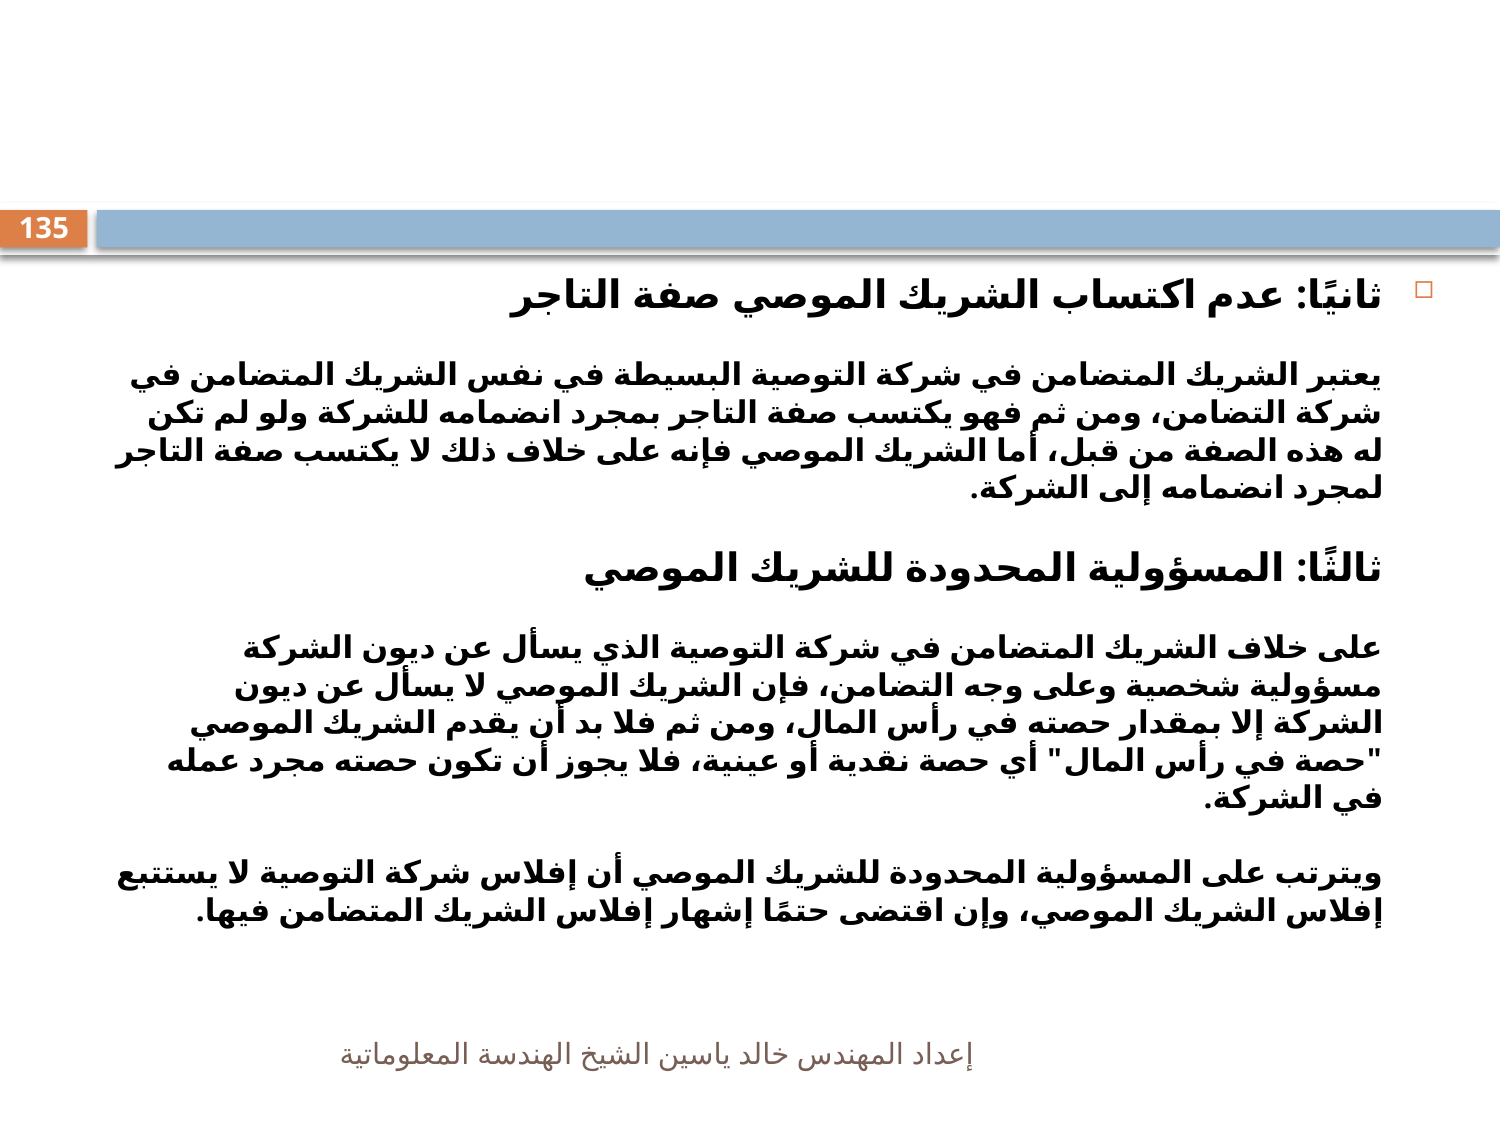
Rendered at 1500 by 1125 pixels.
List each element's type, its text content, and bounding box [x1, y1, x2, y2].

footer إعداد المهندس خالد ياسين الشيخ الهندسة المعلوماتية [99, 1024, 990, 1085]
list ثانيًا: عدم اكتساب الشريك الموصي صفة التاجر يعتبر الشريك المتضامن في شركة التوصية البسيطة في نفس الشريك المتضامن في شركة التضامن، ومن ثم فهو يكتسب صفة التاجر بمجرد انضمامه للشركة ولو لم تكن له هذه الصفة من قبل، أما الشريك الموصي فإنه على خلاف ذلك لا يكتسب صفة التاجر لمجرد انضمامه إلى الشركة. ثالثًا: المسؤولية المحدودة للشريك الموصي على خلاف الشريك المتضامن في شركة التوصية الذي يسأل عن ديون الشركة مسؤولية شخصية وعلى وجه التضامن، فإن الشريك الموصي لا يسأل عن ديون الشركة إلا بمقدار حصته في رأس المال، ومن ثم فلا بد أن يقدم الشريك الموصي "حصة في رأس المال" أي حصة نقدية أو عينية، فلا يجوز أن تكون حصته مجرد عمله في الشركة. ويترتب على المسؤولية المحدودة للشريك الموصي أن إفلاس شركة التوصية لا يستتبع إفلاس الشريك الموصي، وإن اقتضى حتمًا إشهار إفلاس الشريك المتضامن فيها. [100, 262, 1438, 1000]
slide_number 135 [0, 208, 88, 249]
